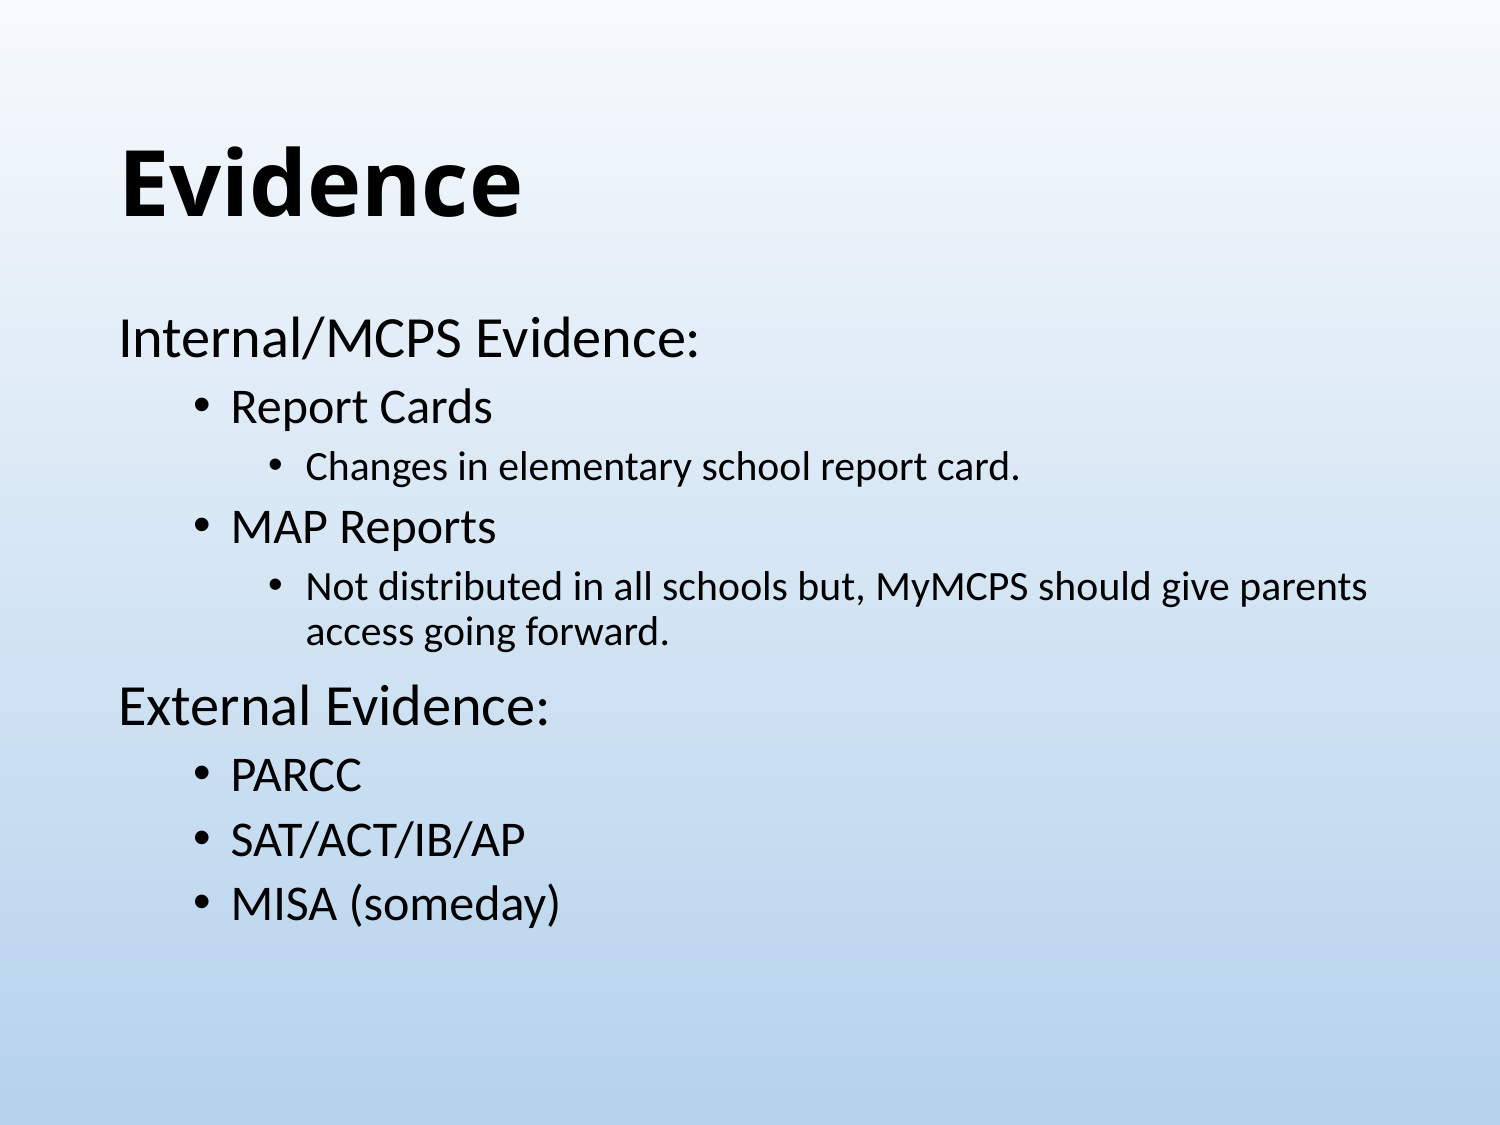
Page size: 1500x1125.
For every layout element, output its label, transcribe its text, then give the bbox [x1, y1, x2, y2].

list Internal/MCPS Evidence: Report Cards Changes in elementary school report card. MAP Reports Not distributed in all schools but, MyMCPS should give parents access going forward. External Evidence: PARCC SAT/ACT/IB/AP MISA (someday) [103, 299, 1397, 1014]
title Evidence [103, 77, 1397, 296]
